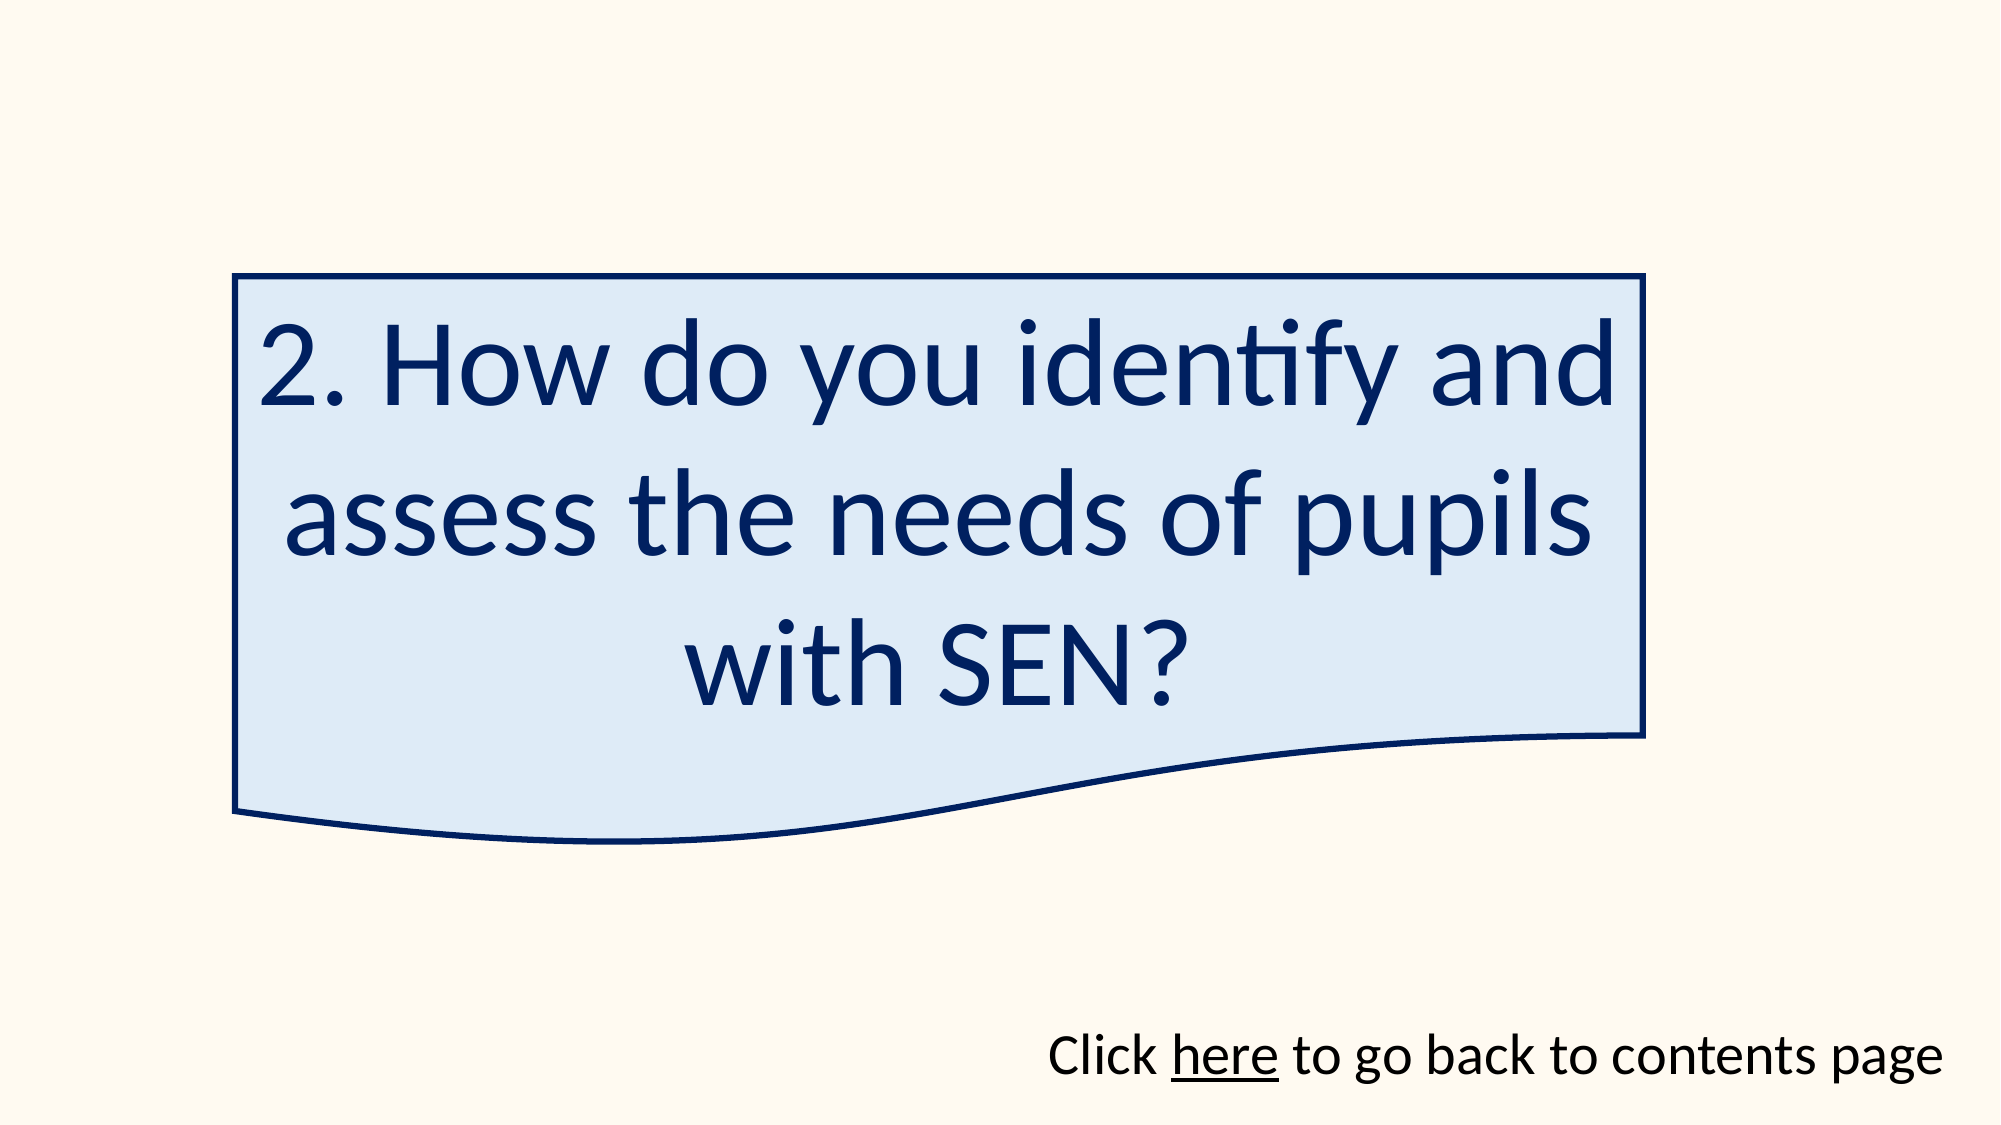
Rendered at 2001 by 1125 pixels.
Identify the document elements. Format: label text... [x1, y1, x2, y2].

text_box 2. How do you identify and assess the needs of pupils with SEN? [234, 275, 1644, 843]
text_box Click here to go back to contents page [1034, 1008, 2000, 1094]
